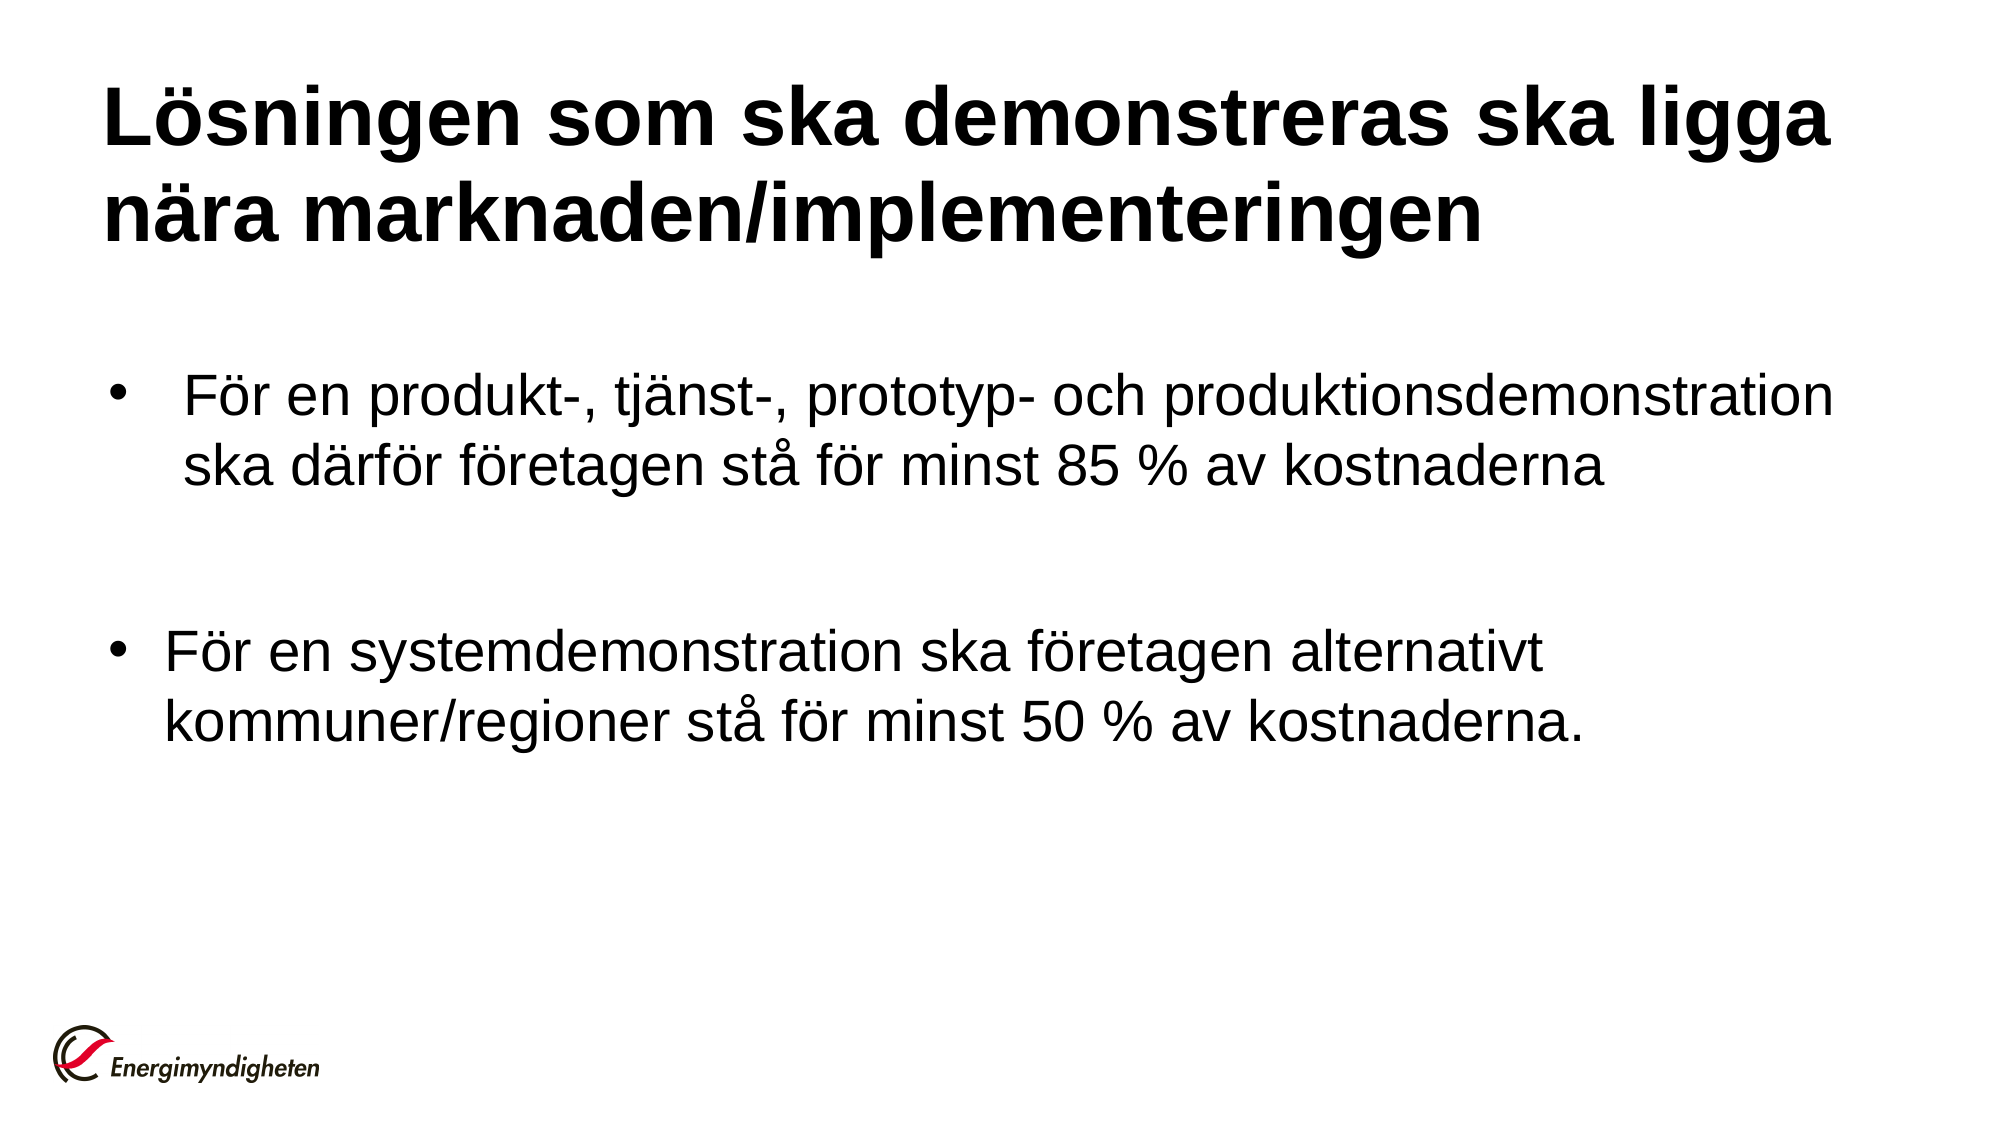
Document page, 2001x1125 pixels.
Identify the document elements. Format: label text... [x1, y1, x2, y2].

list För en produkt-, tjänst-, prototyp- och produktionsdemonstration ska därför företagen stå för minst 85 % av kostnaderna För en systemdemonstration ska företagen alternativt kommuner/regioner stå för minst 50 % av kostnaderna. [108, 356, 1881, 1004]
title Lösningen som ska demonstreras ska ligga nära marknaden/implementeringen [102, 65, 1979, 282]
picture [53, 1025, 319, 1083]
